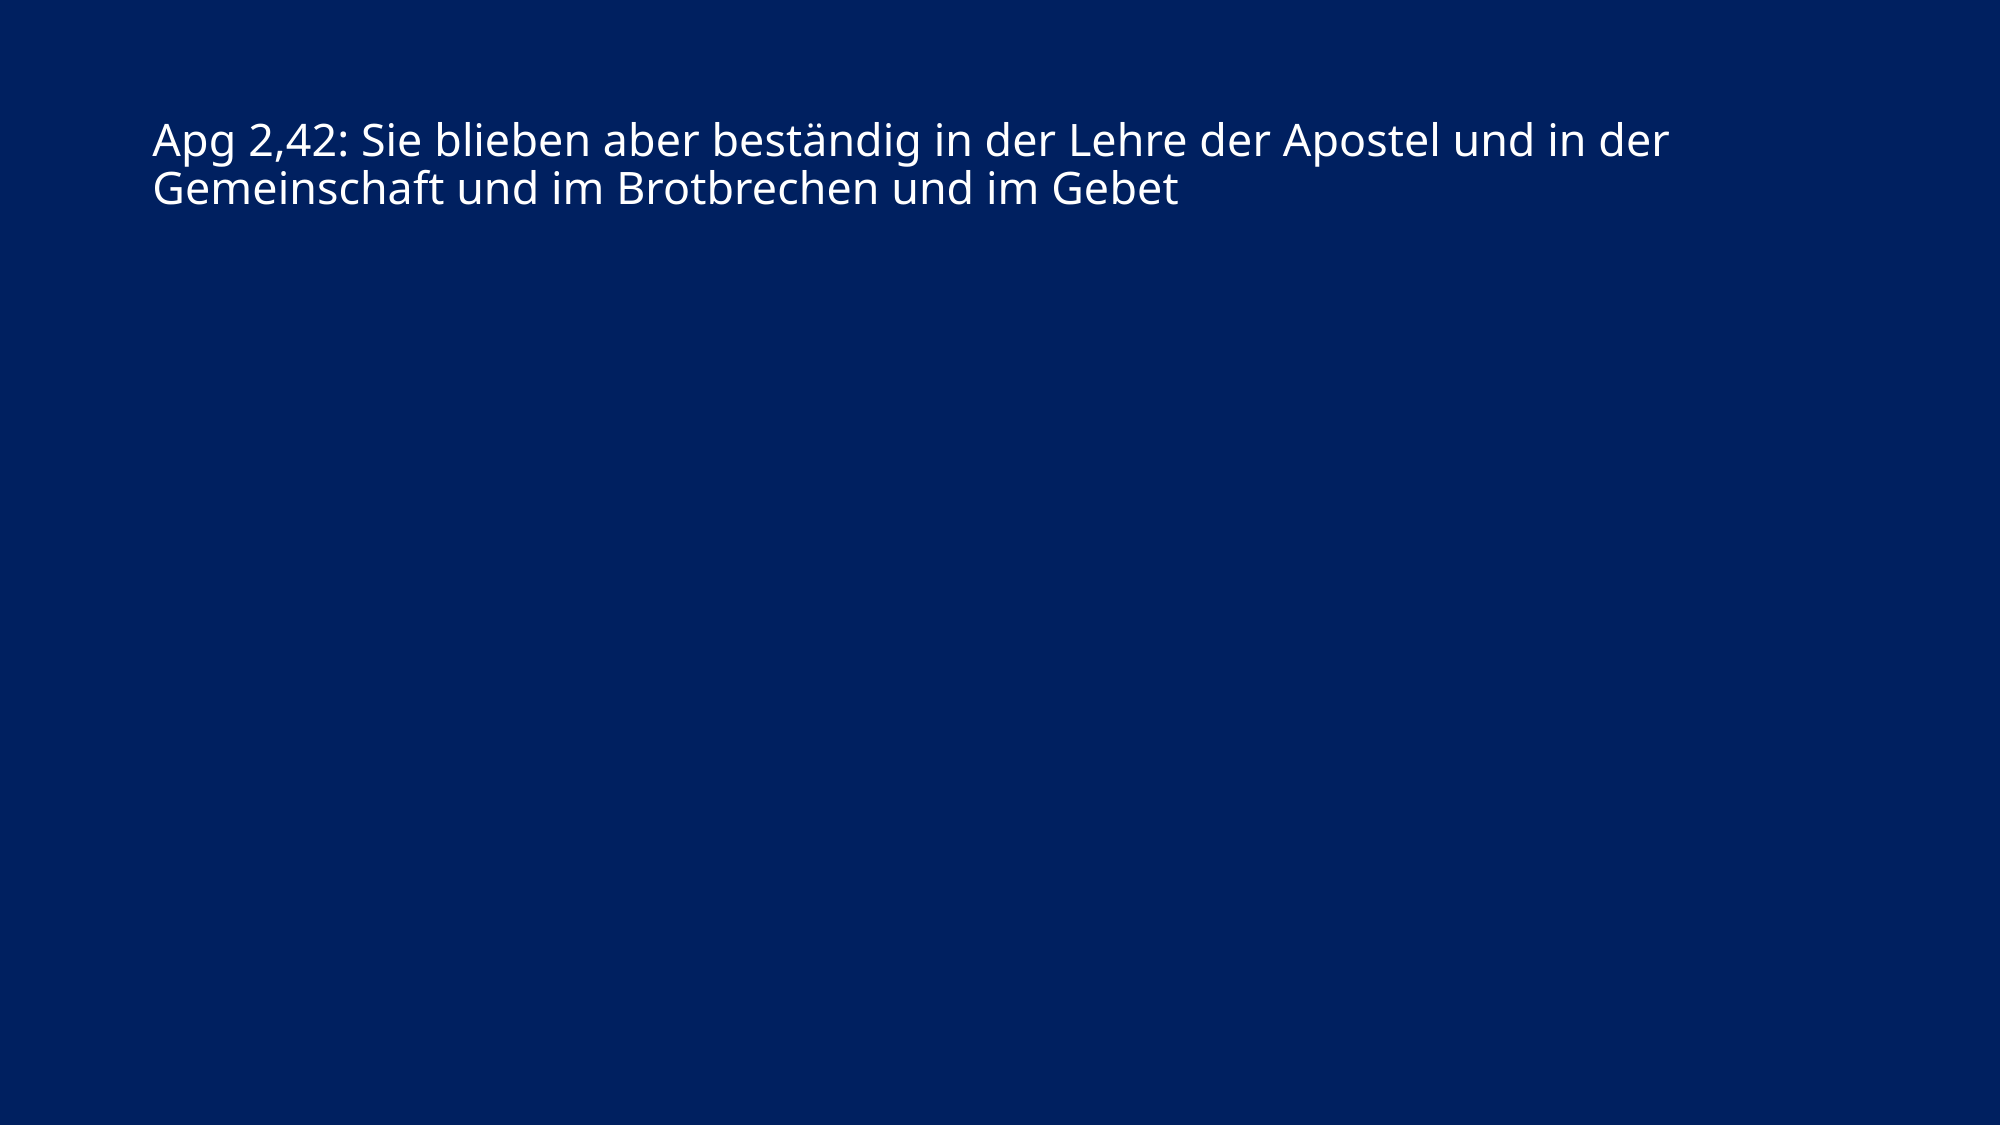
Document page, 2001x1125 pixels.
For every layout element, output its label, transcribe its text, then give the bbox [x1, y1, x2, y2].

title Apg 2,42: Sie blieben aber beständig in der Lehre der Apostel und in der Gemeinschaft und im Brotbrechen und im Gebet [137, 59, 1863, 278]
